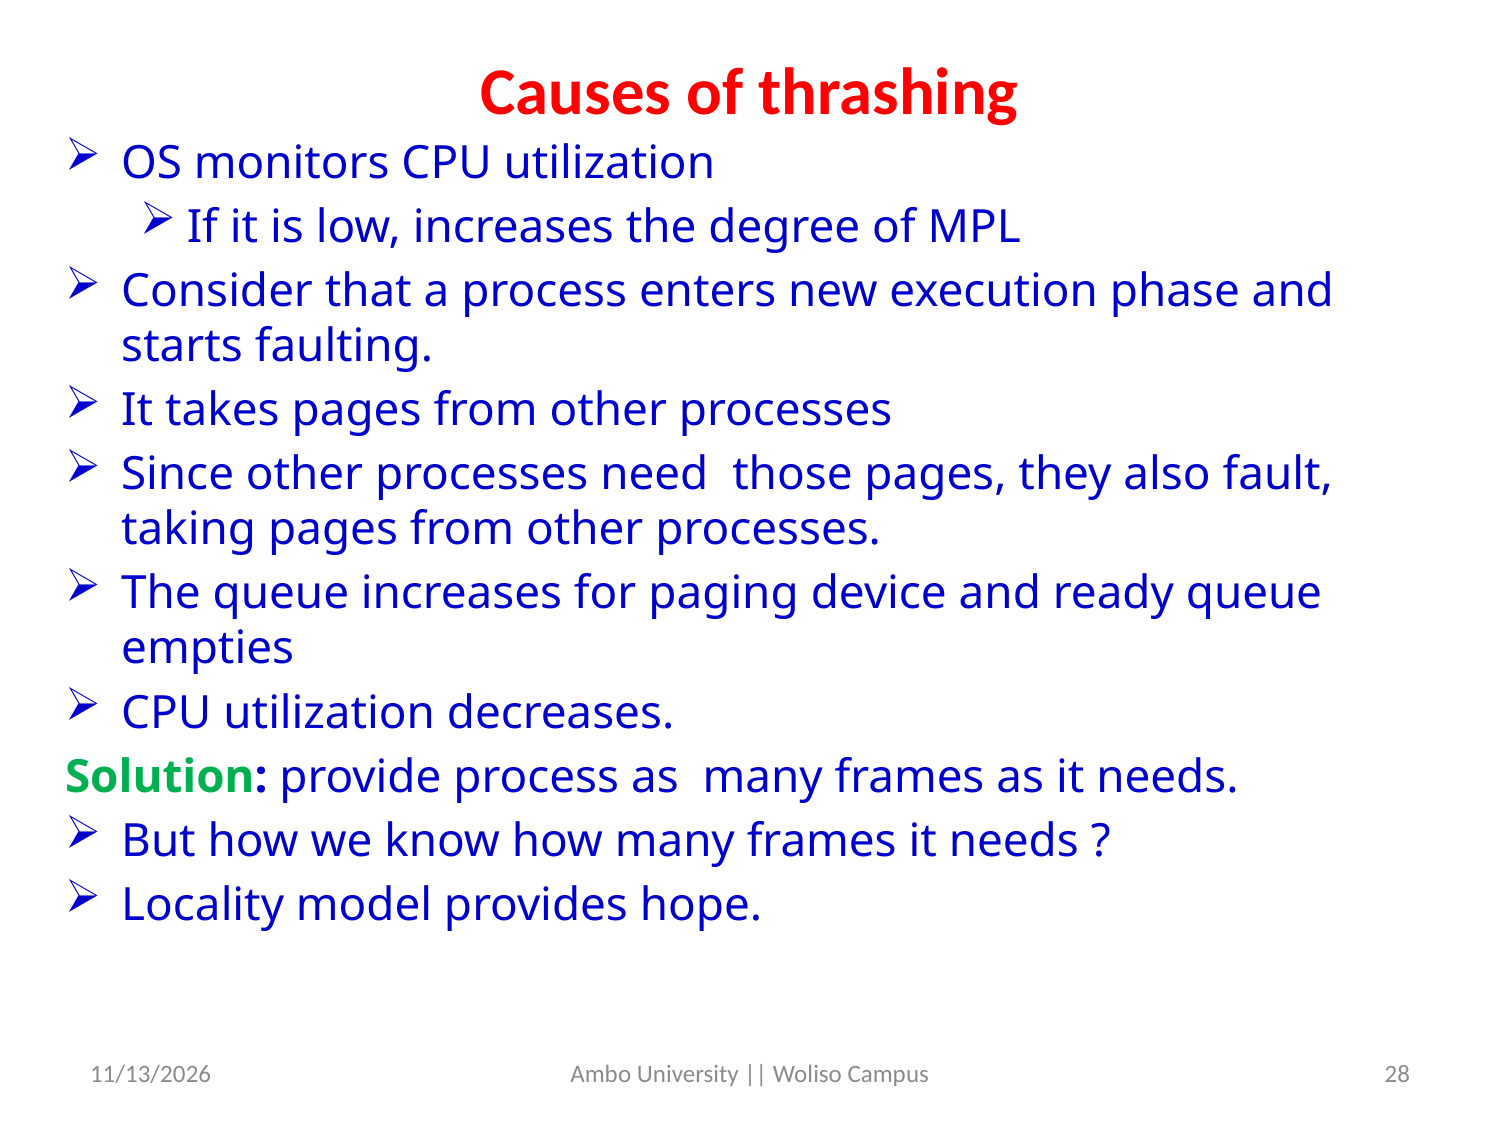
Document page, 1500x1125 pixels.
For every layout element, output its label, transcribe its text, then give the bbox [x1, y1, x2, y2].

list OS monitors CPU utilization If it is low, increases the degree of MPL Consider that a process enters new execution phase and starts faulting. It takes pages from other processes Since other processes need those pages, they also fault, taking pages from other processes. The queue increases for paging device and ready queue empties CPU utilization decreases. Solution: provide process as many frames as it needs. But how we know how many frames it needs ? Locality model provides hope. [50, 125, 1463, 1055]
footer Ambo University || Woliso Campus [512, 1042, 988, 1103]
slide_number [75, 1042, 425, 1103]
title Causes of thrashing [75, 37, 1425, 125]
slide_number 28 [1074, 1042, 1425, 1103]
